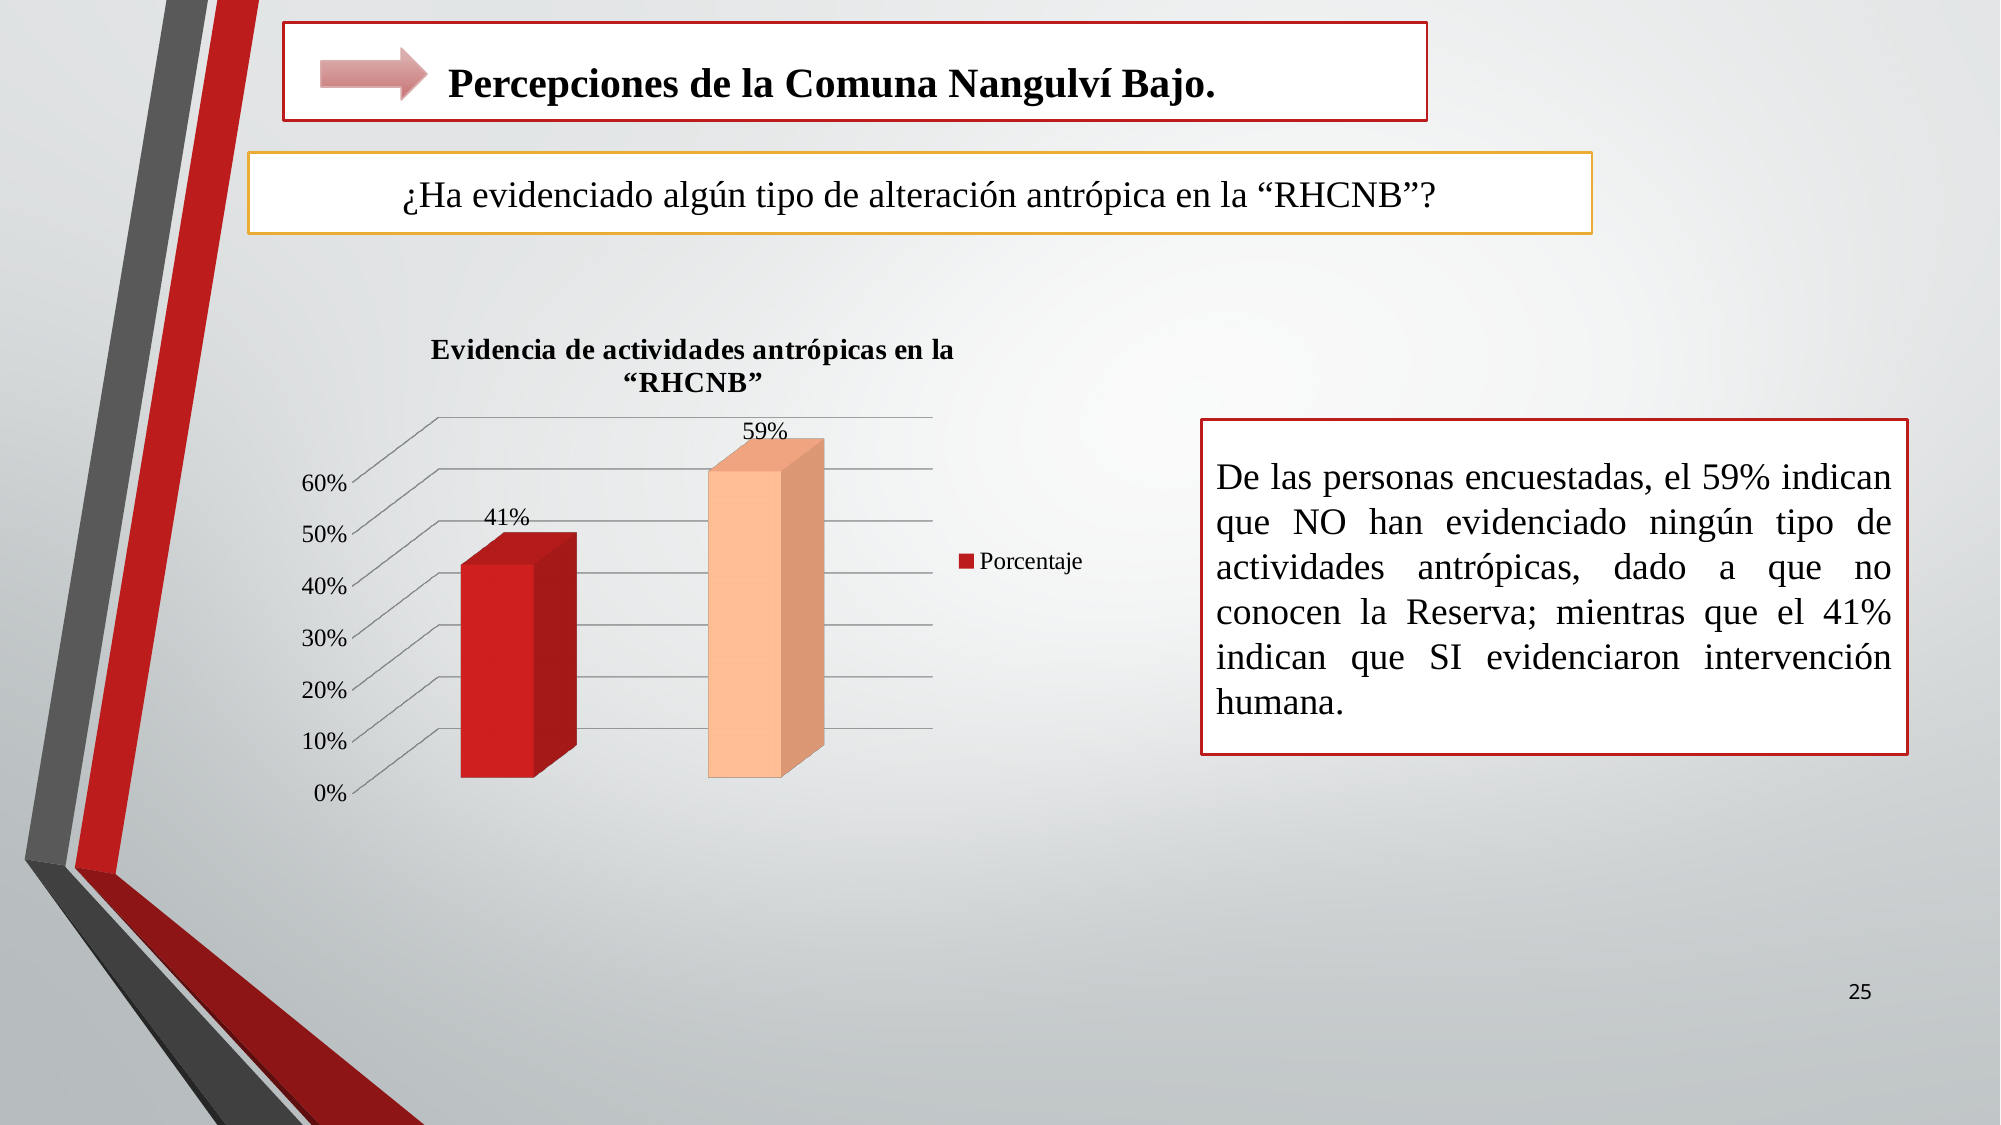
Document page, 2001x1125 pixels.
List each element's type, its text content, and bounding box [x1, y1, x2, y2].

text_box [320, 47, 428, 101]
text_box Percepciones de la Comuna Nangulví Bajo. [282, 21, 1428, 122]
slide_number 25 [1796, 962, 1887, 1023]
text_box ¿Ha evidenciado algún tipo de alteración antrópica en la “RHCNB”? [247, 151, 1593, 235]
chart [283, 305, 1104, 817]
text_box De las personas encuestadas, el 59% indican que NO han evidenciado ningún tipo de actividades antrópicas, dado a que no conocen la Reserva; mientras que el 41% indican que SI evidenciaron intervención humana. [1200, 418, 1909, 756]
